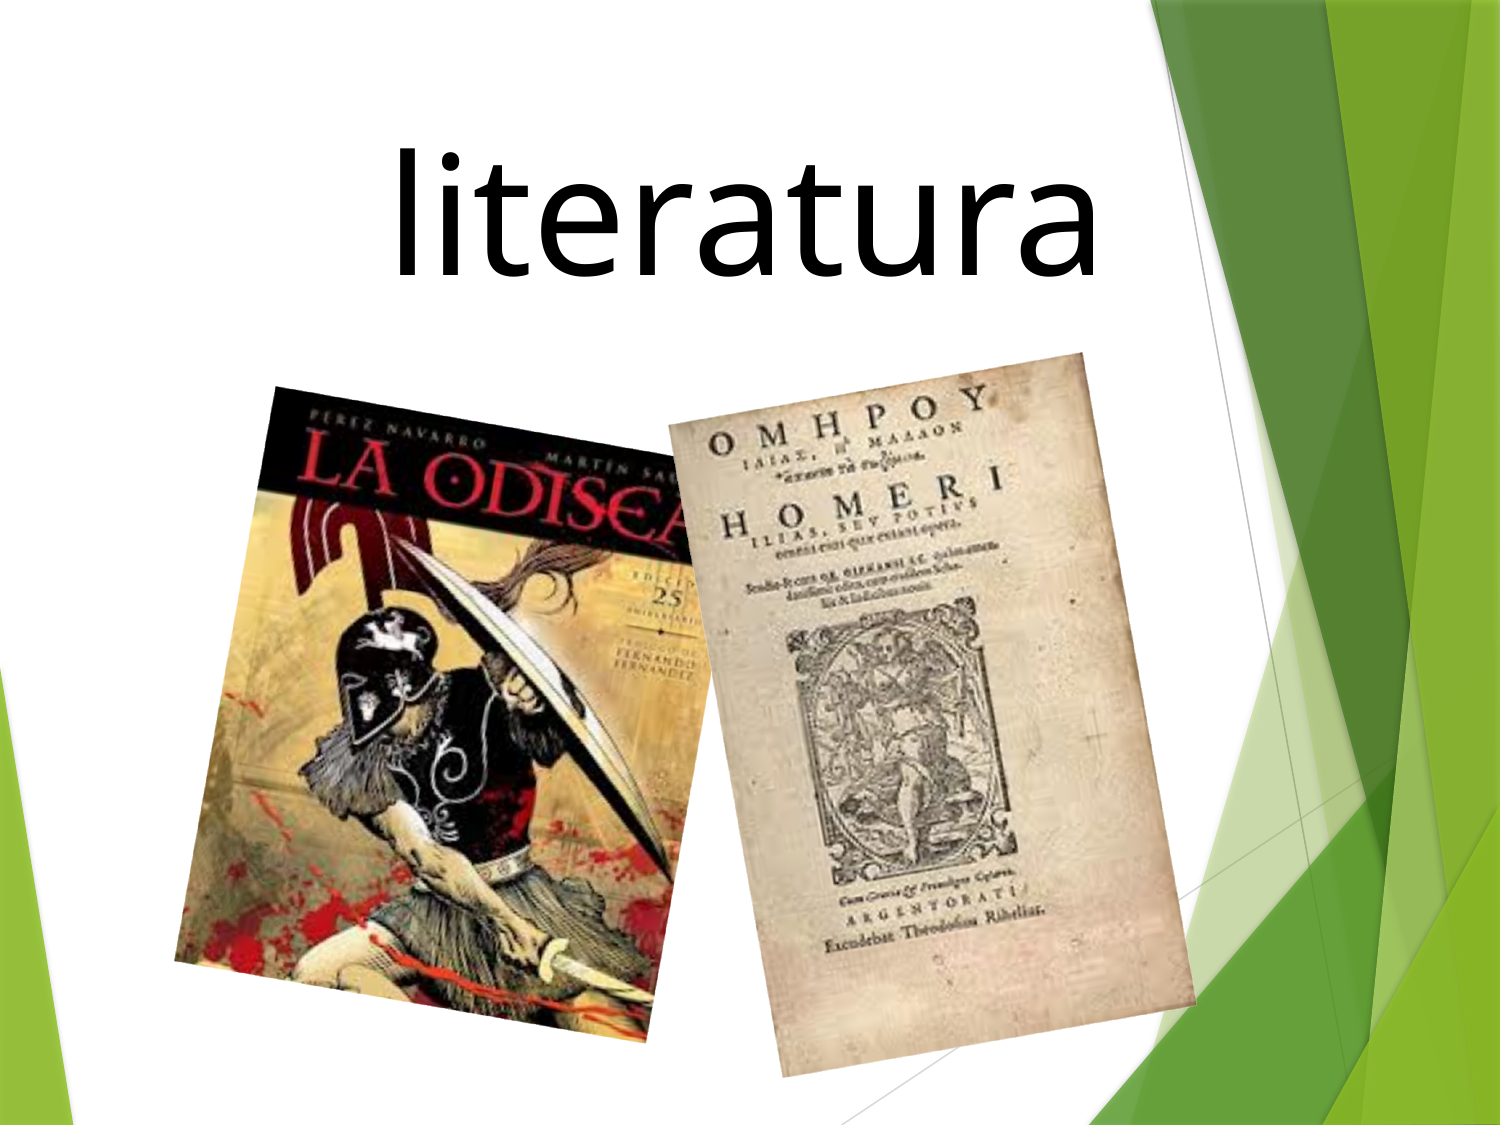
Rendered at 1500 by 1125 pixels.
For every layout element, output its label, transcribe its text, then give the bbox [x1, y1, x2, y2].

text_box literatura [97, 101, 1397, 317]
picture [175, 353, 1196, 1077]
